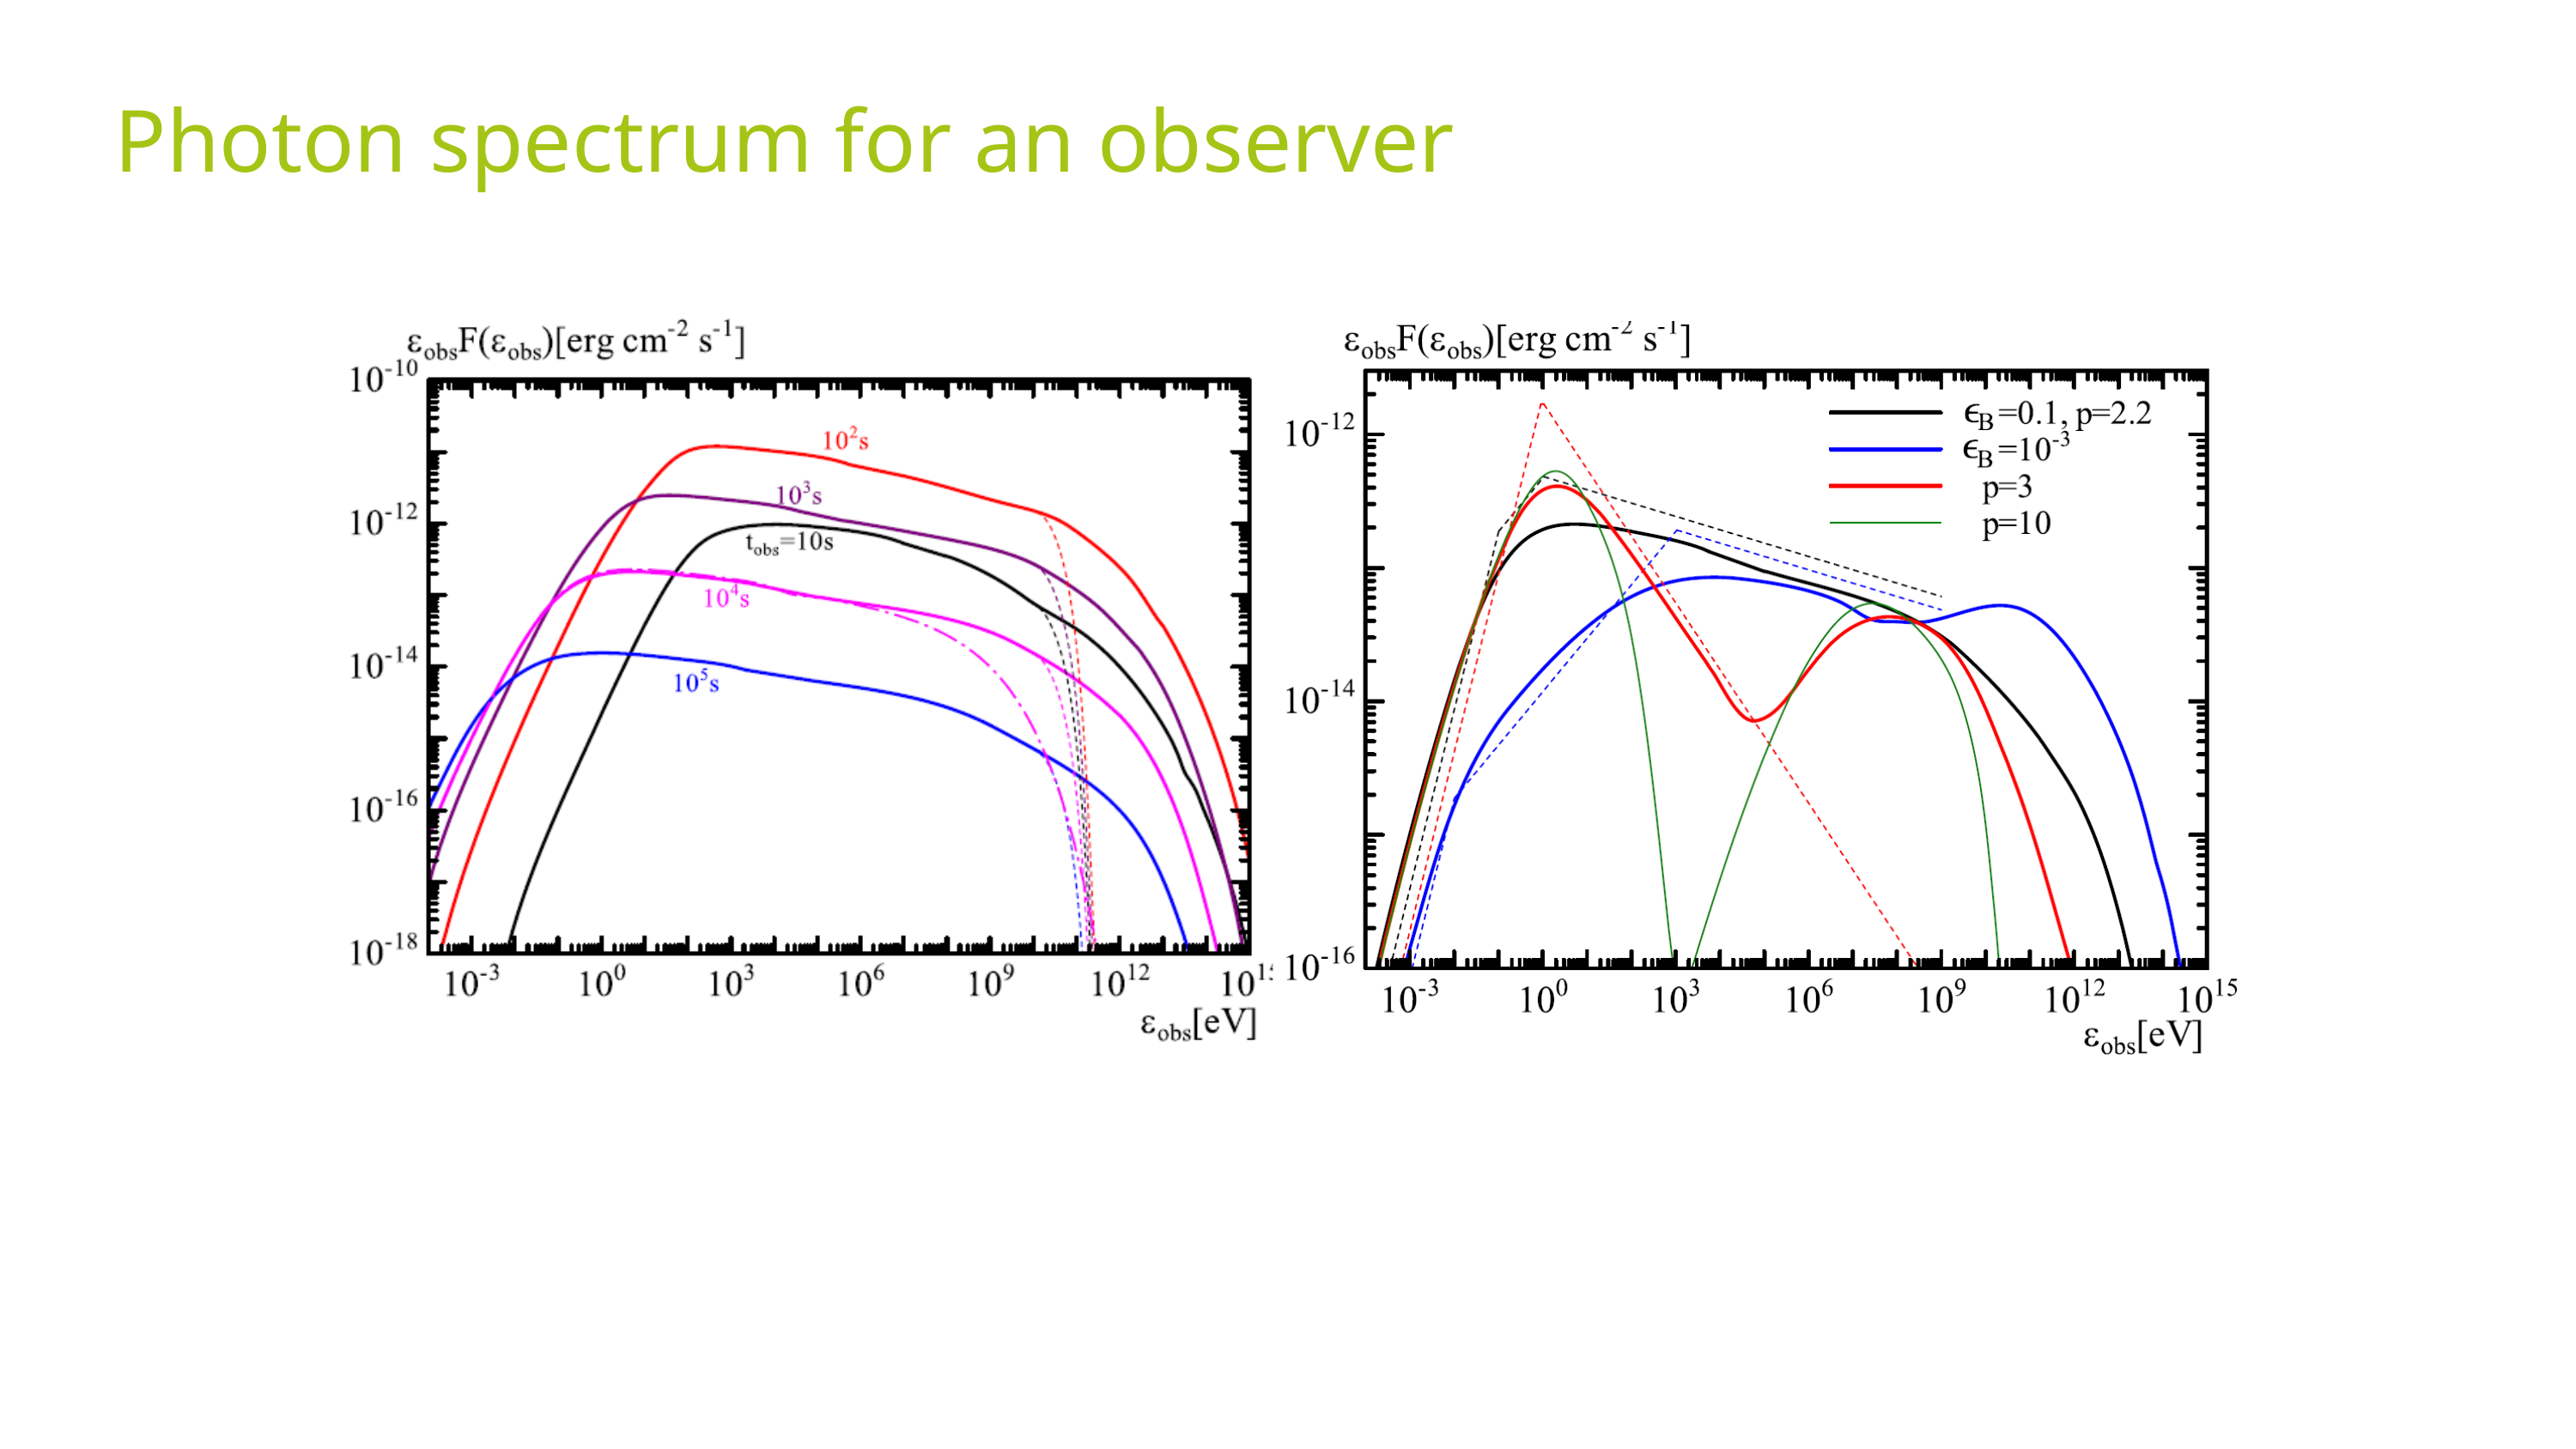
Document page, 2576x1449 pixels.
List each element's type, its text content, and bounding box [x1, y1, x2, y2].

title Photon spectrum for an observer [101, 68, 2480, 221]
picture [337, 313, 2245, 1067]
